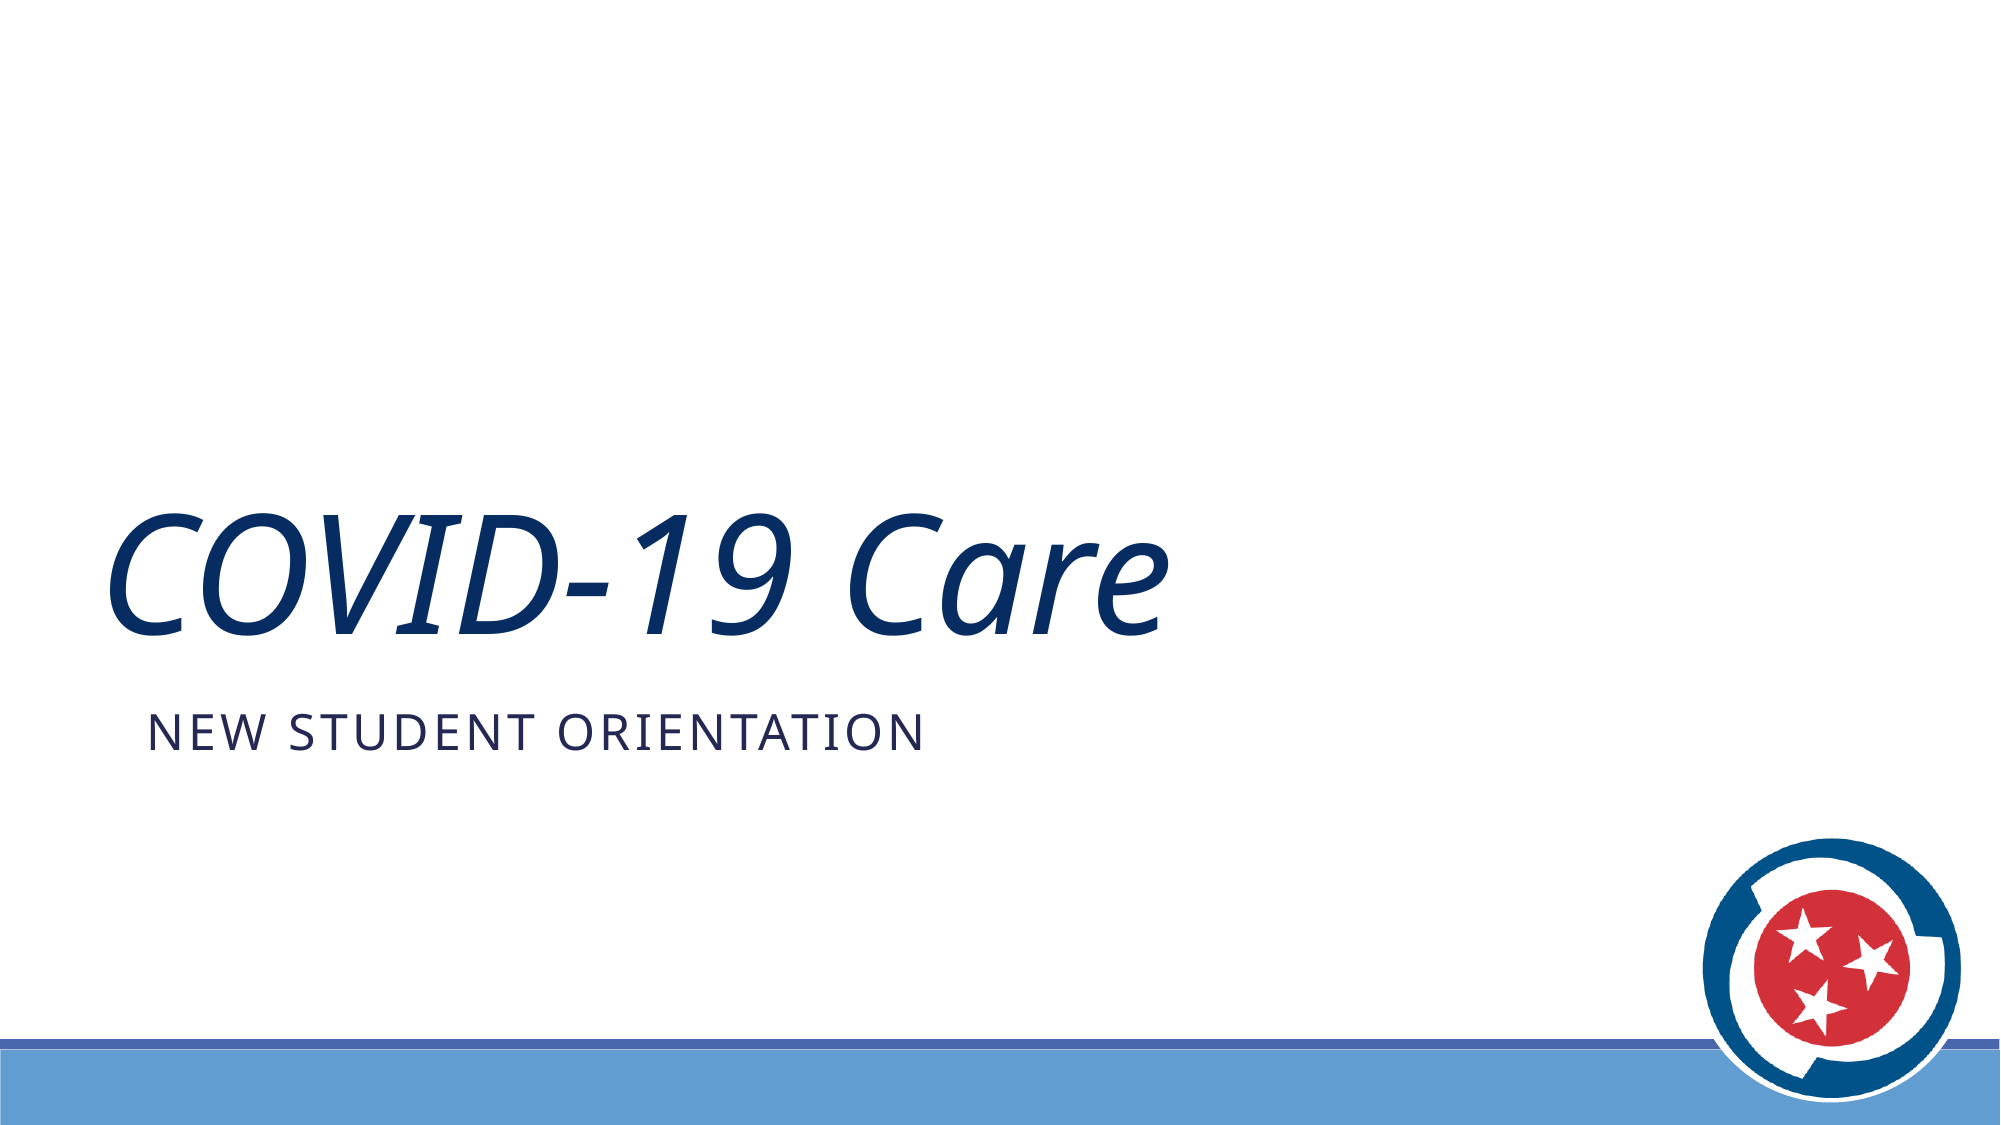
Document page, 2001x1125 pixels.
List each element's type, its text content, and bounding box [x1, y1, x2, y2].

text_box COVID-19 Care [83, 460, 1796, 676]
picture [1695, 832, 1970, 1102]
text_box New student orientation [132, 699, 942, 769]
